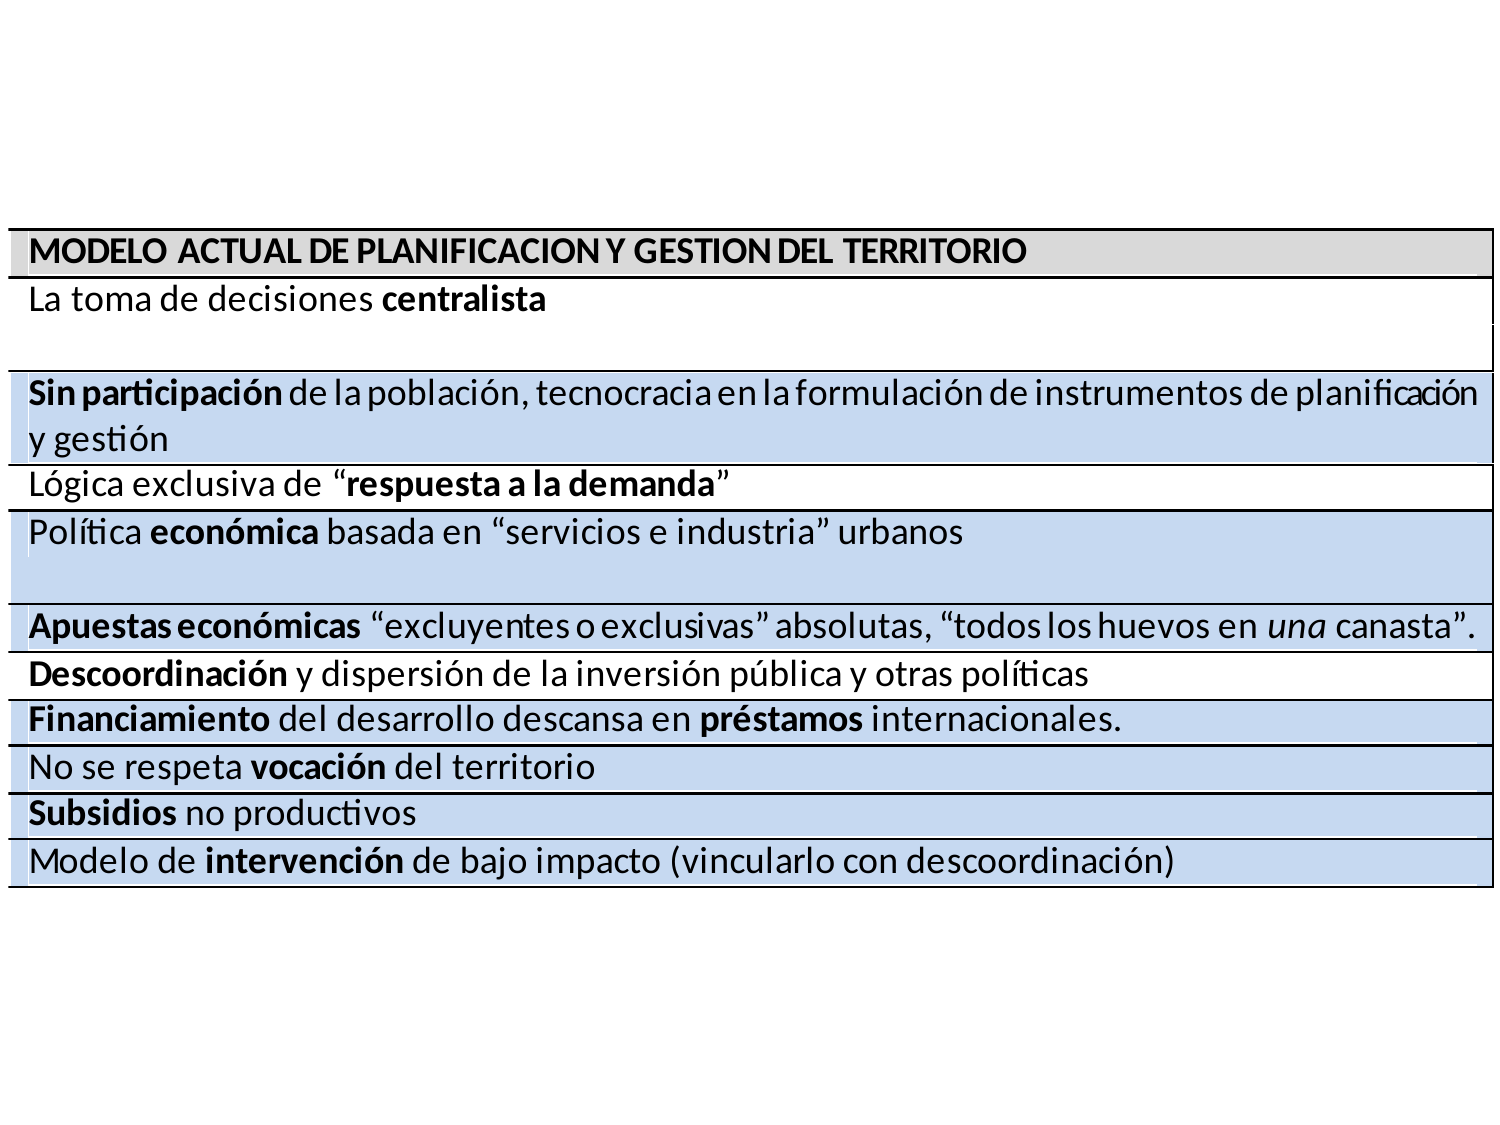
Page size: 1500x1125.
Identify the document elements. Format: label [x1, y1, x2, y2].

list [8, 228, 1495, 932]
